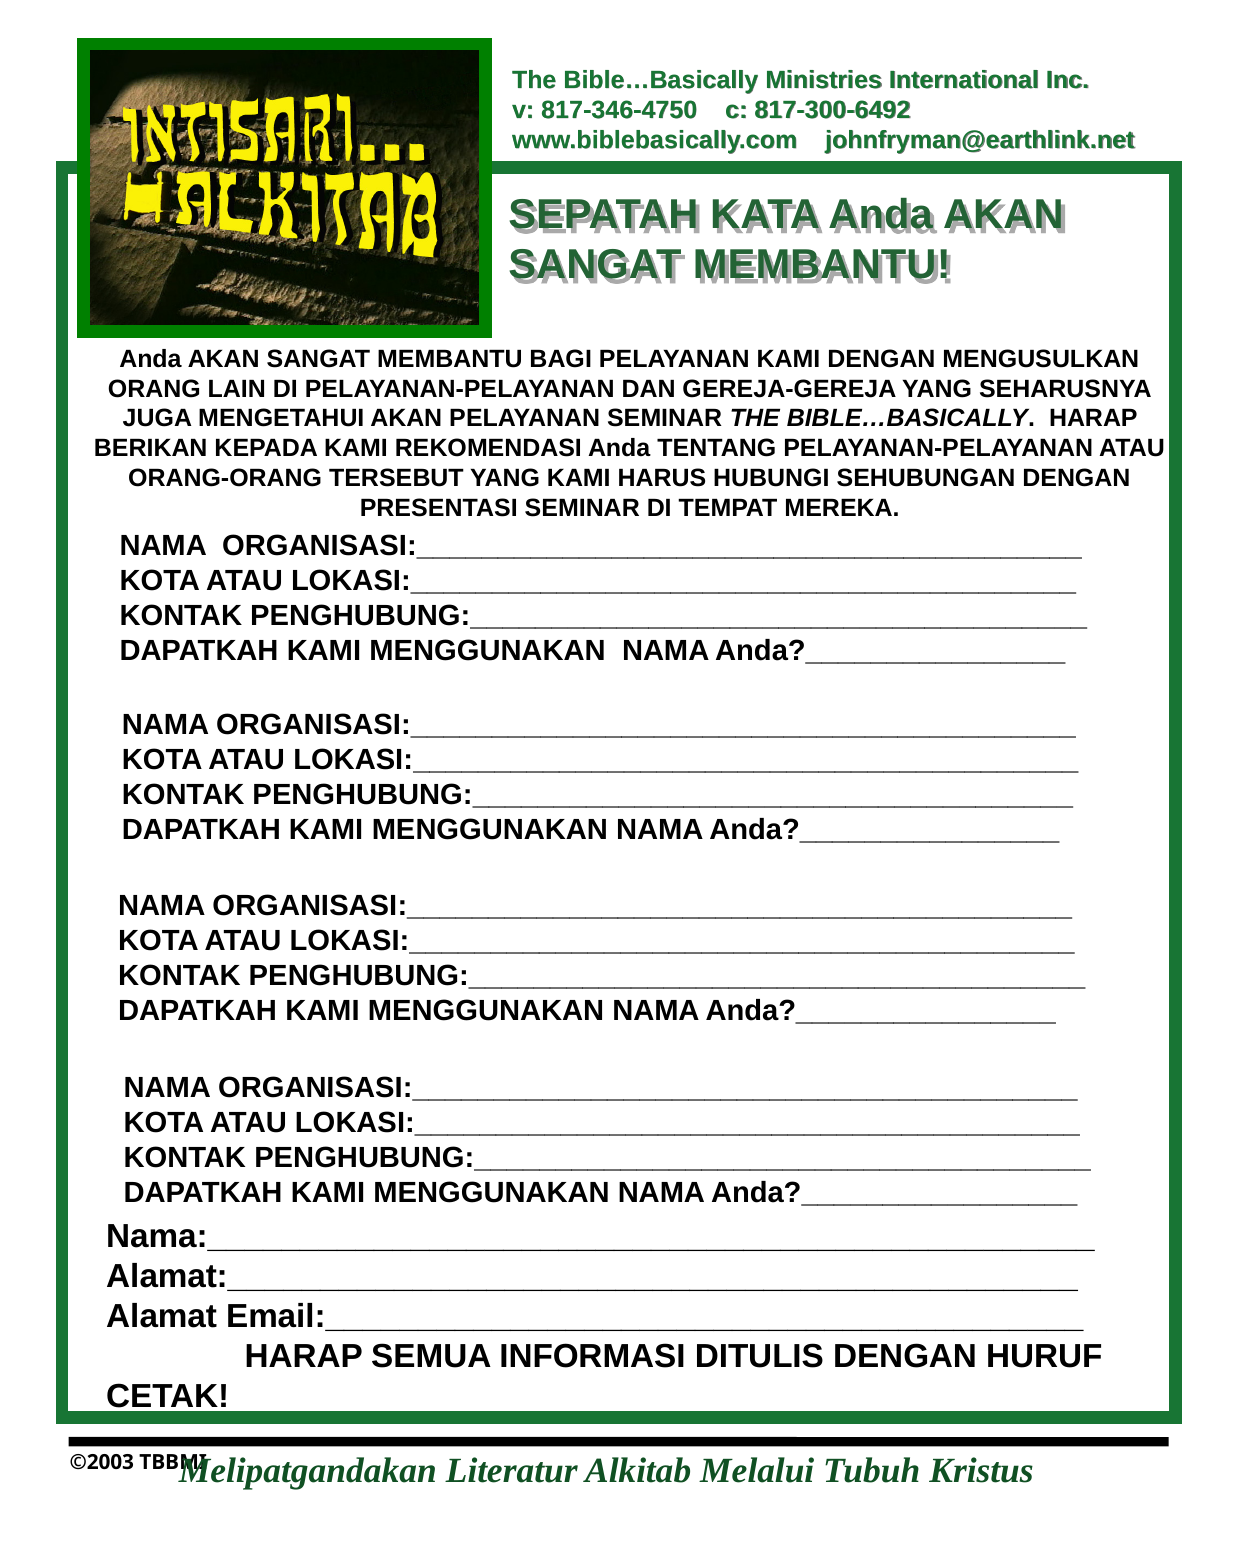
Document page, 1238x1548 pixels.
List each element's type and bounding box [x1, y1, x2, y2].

picture [89, 49, 480, 326]
text_box [114, 1439, 1099, 1498]
text_box [61, 55, 1194, 1423]
